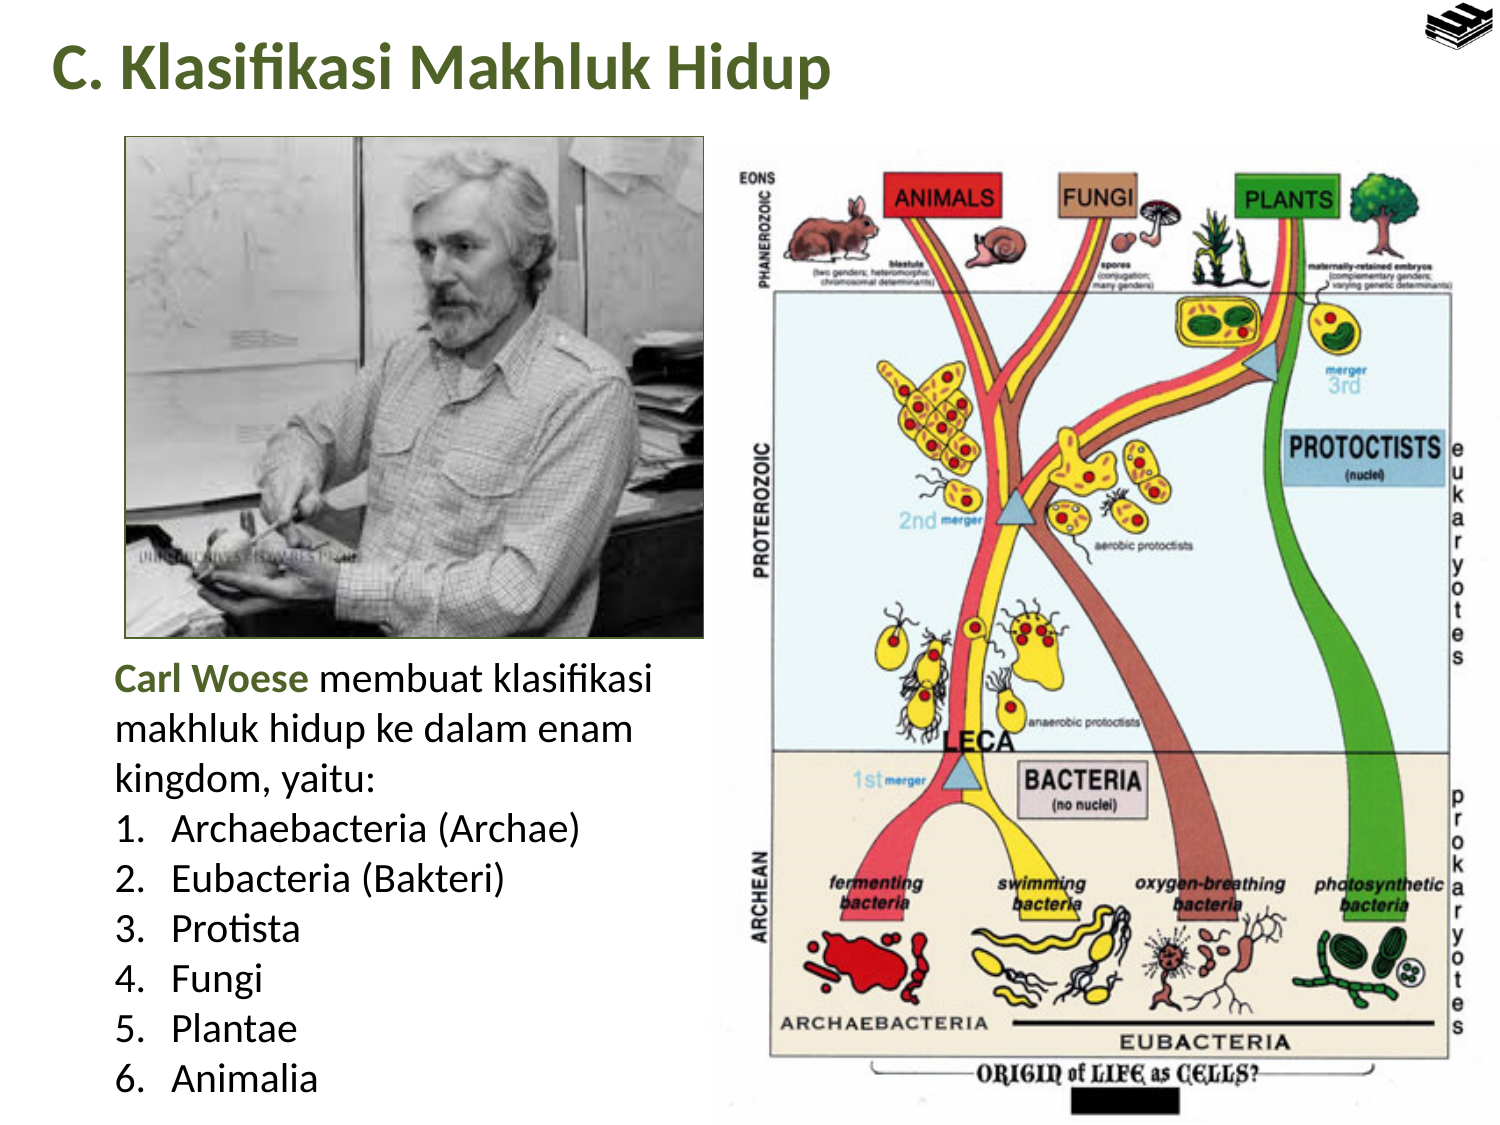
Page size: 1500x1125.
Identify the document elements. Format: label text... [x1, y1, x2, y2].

title C. Klasifikasi Makhluk Hidup [37, 0, 1088, 125]
picture [710, 147, 1500, 1124]
text_box Carl Woese membuat klasifikasi makhluk hidup ke dalam enam kingdom, yaitu: Archaebacteria (Archae) Eubacteria (Bakteri) Protista Fungi Plantae Animalia [99, 642, 705, 1108]
picture [125, 137, 703, 638]
picture [1425, 0, 1493, 50]
